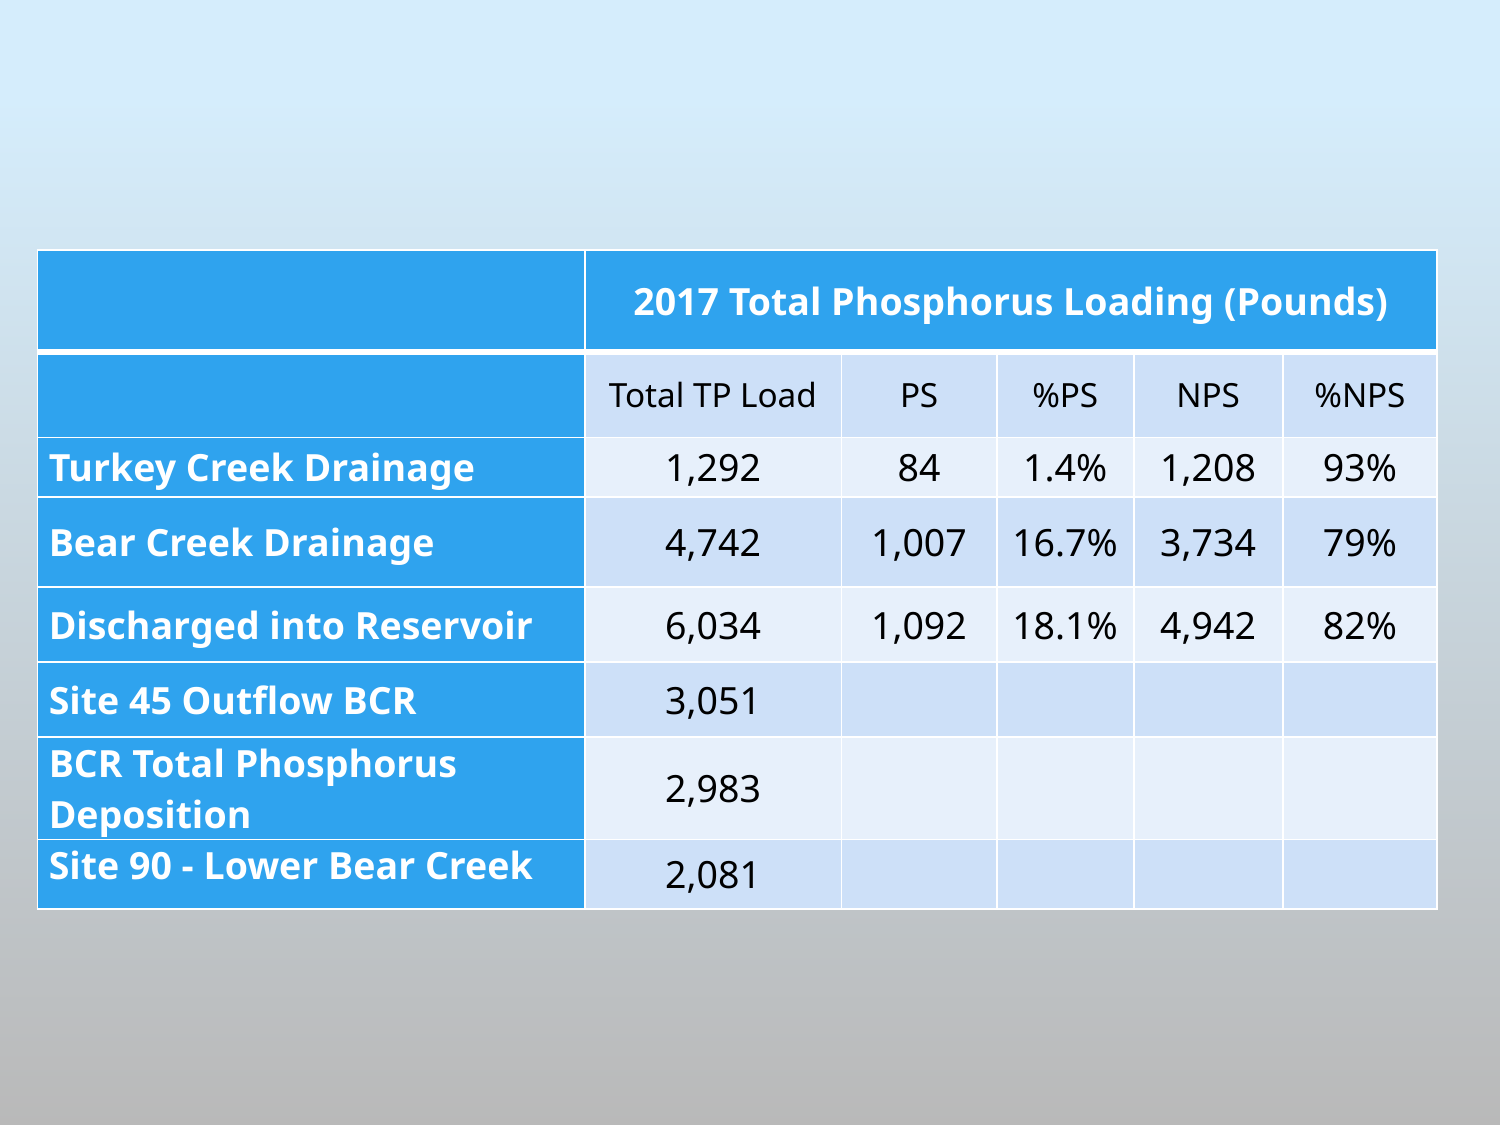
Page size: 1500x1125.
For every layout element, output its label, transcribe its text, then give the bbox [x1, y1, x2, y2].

table_cell [1135, 663, 1282, 736]
table_cell 18.1% [998, 588, 1133, 661]
table_cell [998, 840, 1133, 908]
table_cell 1,208 [1135, 438, 1282, 496]
table_cell 3,734 [1135, 498, 1282, 586]
table_cell 6,034 [586, 588, 841, 661]
table_cell %NPS [1284, 355, 1436, 437]
table_cell 4,942 [1135, 588, 1282, 661]
table_cell NPS [1135, 355, 1282, 437]
table_cell 82% [1284, 588, 1436, 661]
table_cell [1135, 840, 1282, 908]
table_cell 16.7% [998, 498, 1133, 586]
table_cell [1284, 840, 1436, 908]
table_cell 1,092 [842, 588, 996, 661]
table_cell Site 45 Outflow BCR [38, 663, 584, 736]
table_cell [998, 663, 1133, 736]
table_cell 4,742 [586, 498, 841, 586]
table_cell [1284, 738, 1436, 839]
table_cell Bear Creek Drainage [38, 498, 584, 586]
table_cell BCR Total Phosphorus Deposition [38, 738, 584, 839]
table_header 2017 Total Phosphorus Loading (Pounds) [586, 251, 1436, 349]
table_cell 1,292 [586, 438, 841, 496]
table_cell [1135, 738, 1282, 839]
table_cell [998, 738, 1133, 839]
table_cell 2,081 [586, 840, 841, 908]
table_cell [842, 738, 996, 839]
table_cell [38, 355, 584, 437]
table_cell 93% [1284, 438, 1436, 496]
table_cell [1284, 663, 1436, 736]
table_cell Site 90 - Lower Bear Creek [38, 840, 584, 908]
table_cell Turkey Creek Drainage [38, 438, 584, 496]
table_cell [842, 663, 996, 736]
table_cell 79% [1284, 498, 1436, 586]
table_cell Discharged into Reservoir [38, 588, 584, 661]
table_cell 1.4% [998, 438, 1133, 496]
table_header [38, 251, 584, 349]
table_cell 84 [842, 438, 996, 496]
table_cell PS [842, 355, 996, 437]
table_cell 2,983 [586, 738, 841, 839]
table_cell %PS [998, 355, 1133, 437]
table_cell 1,007 [842, 498, 996, 586]
table_cell Total TP Load [586, 355, 841, 437]
table_cell [842, 840, 996, 908]
table_cell 3,051 [586, 663, 841, 736]
